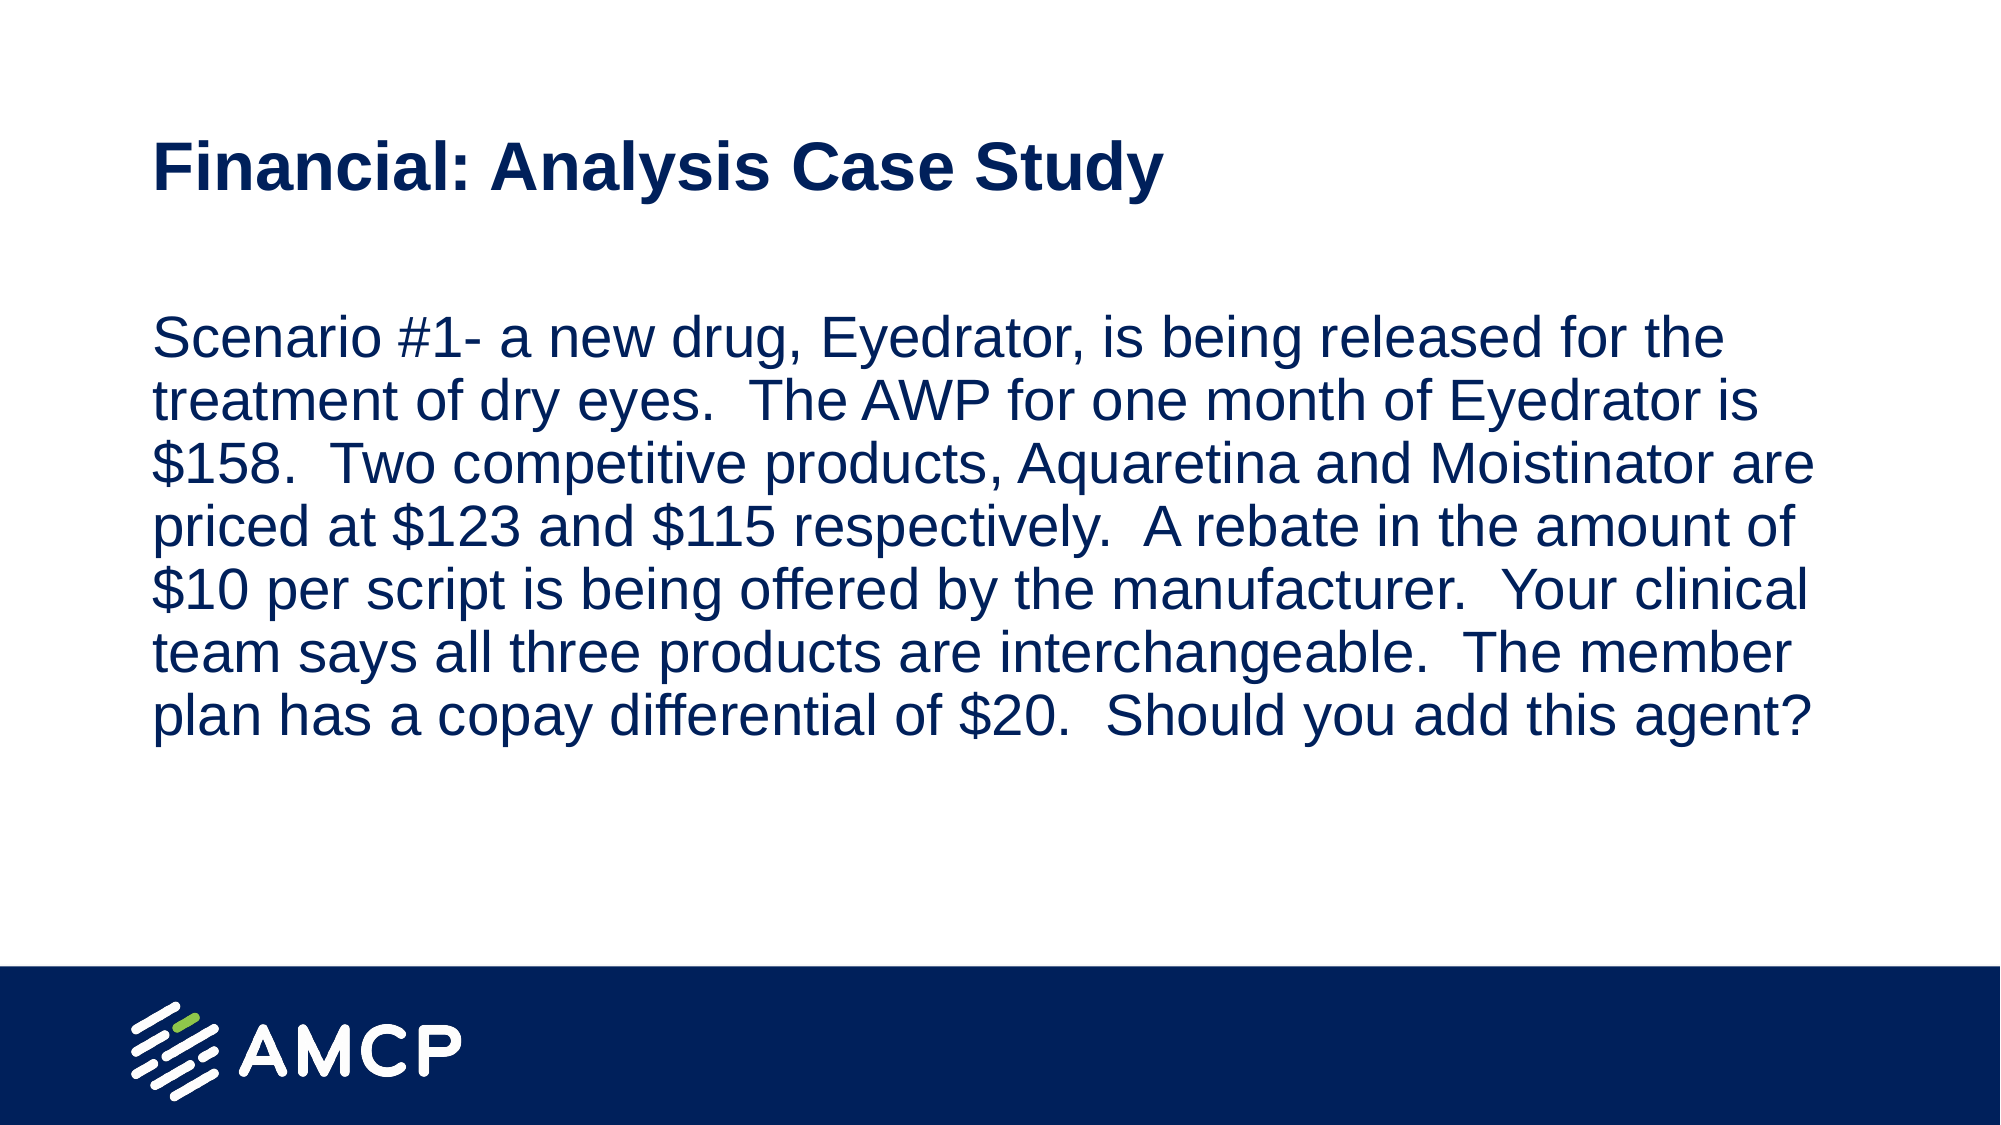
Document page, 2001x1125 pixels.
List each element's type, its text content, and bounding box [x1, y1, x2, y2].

list Scenario #1- a new drug, Eyedrator, is being released for the treatment of dry eyes. The AWP for one month of Eyedrator is $158. Two competitive products, Aquaretina and Moistinator are priced at $123 and $115 respectively. A rebate in the amount of $10 per script is being offered by the manufacturer. Your clinical team says all three products are interchangeable. The member plan has a copay differential of $20. Should you add this agent? [137, 299, 1863, 940]
title Financial: Analysis Case Study [137, 59, 1863, 278]
picture [0, 666, 813, 1125]
